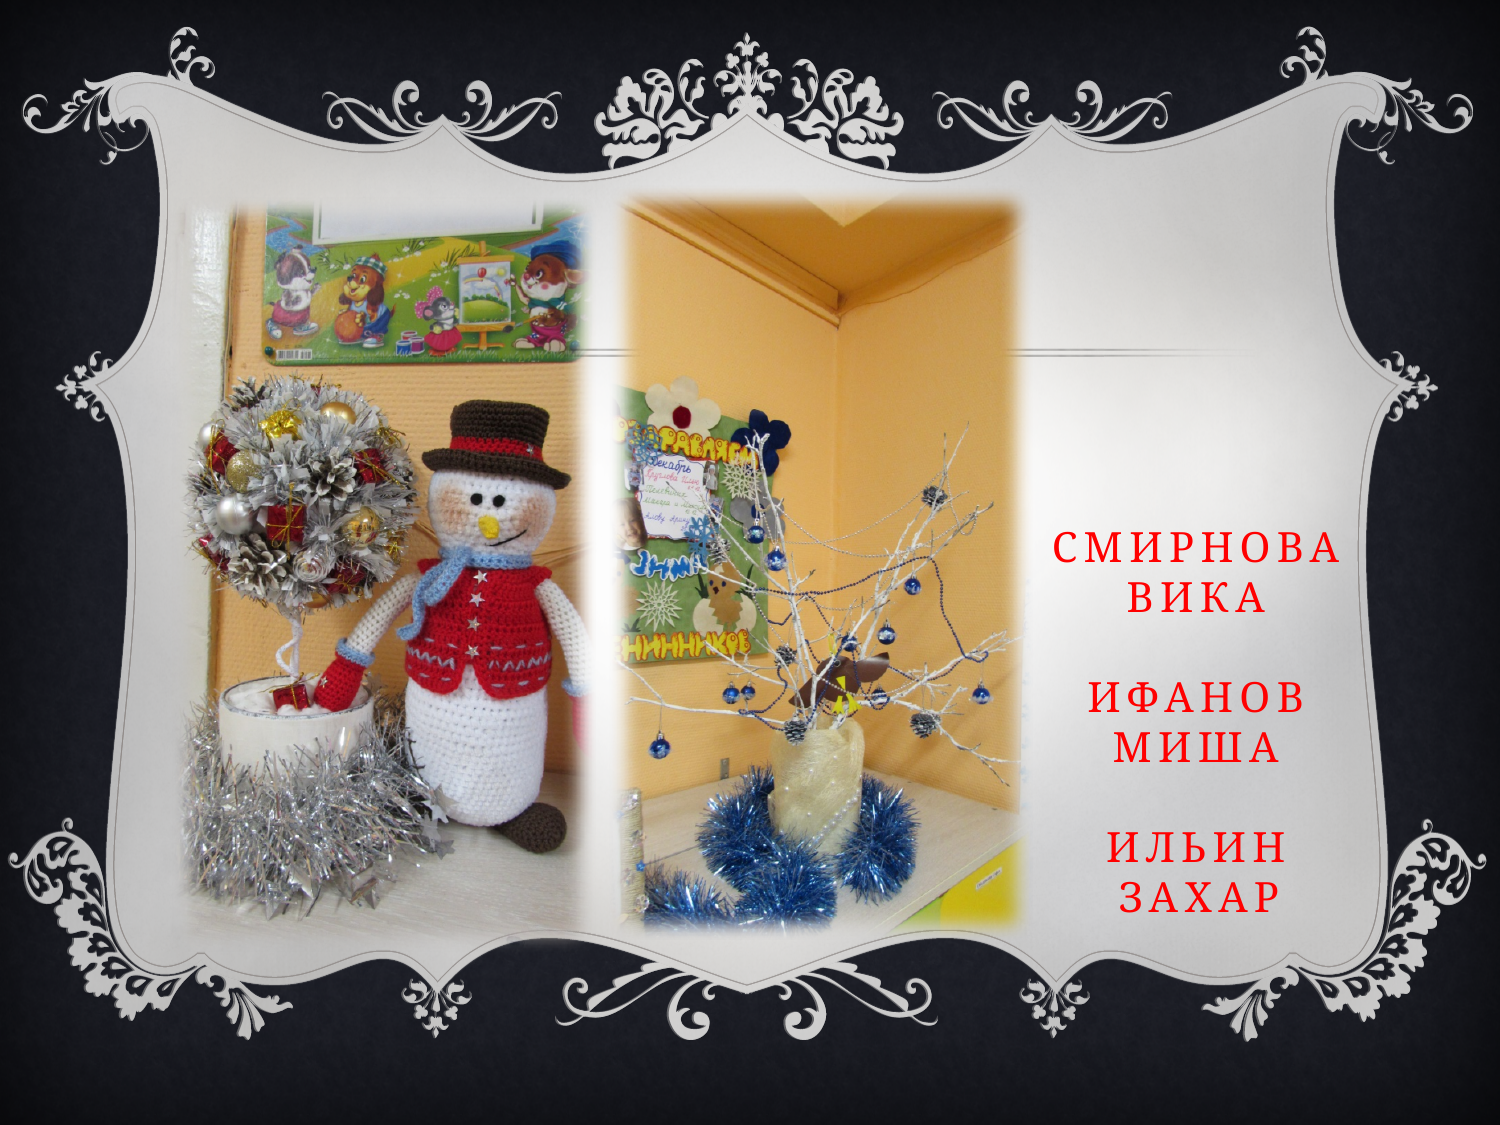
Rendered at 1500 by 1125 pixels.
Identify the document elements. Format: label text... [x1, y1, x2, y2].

picture [0, 0, 1500, 1125]
title Смирнова Вика Ифанов Миша Ильин Захар [1034, 219, 1377, 929]
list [170, 196, 597, 954]
